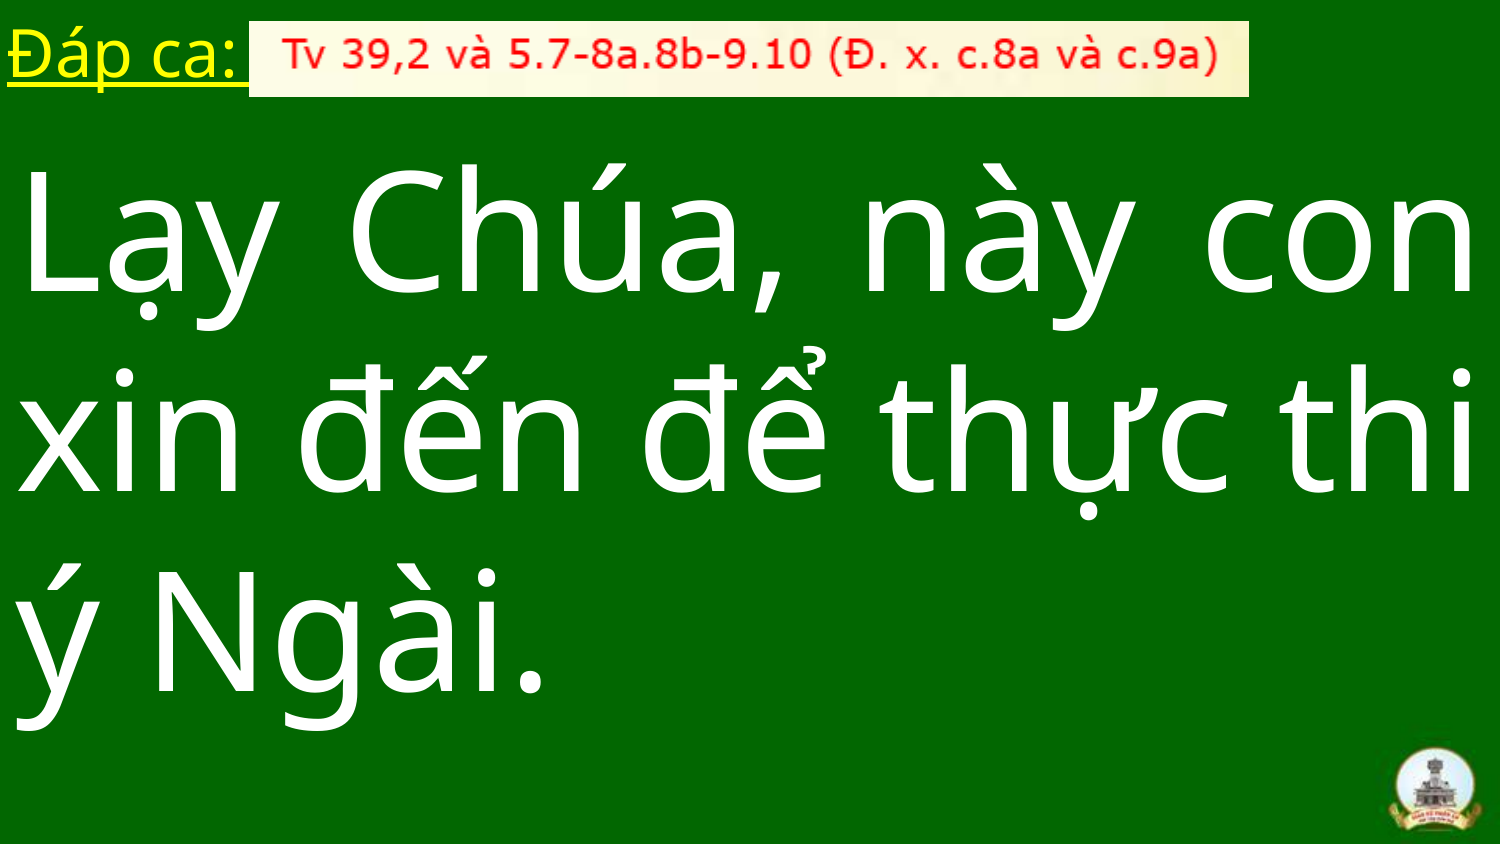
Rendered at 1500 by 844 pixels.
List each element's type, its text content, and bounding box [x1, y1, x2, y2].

title Lạy Chúa, này con xin đến để thực thi ý Ngài. [0, 3, 1500, 844]
picture [249, 21, 1249, 97]
text_box Đáp ca: [0, 3, 271, 98]
